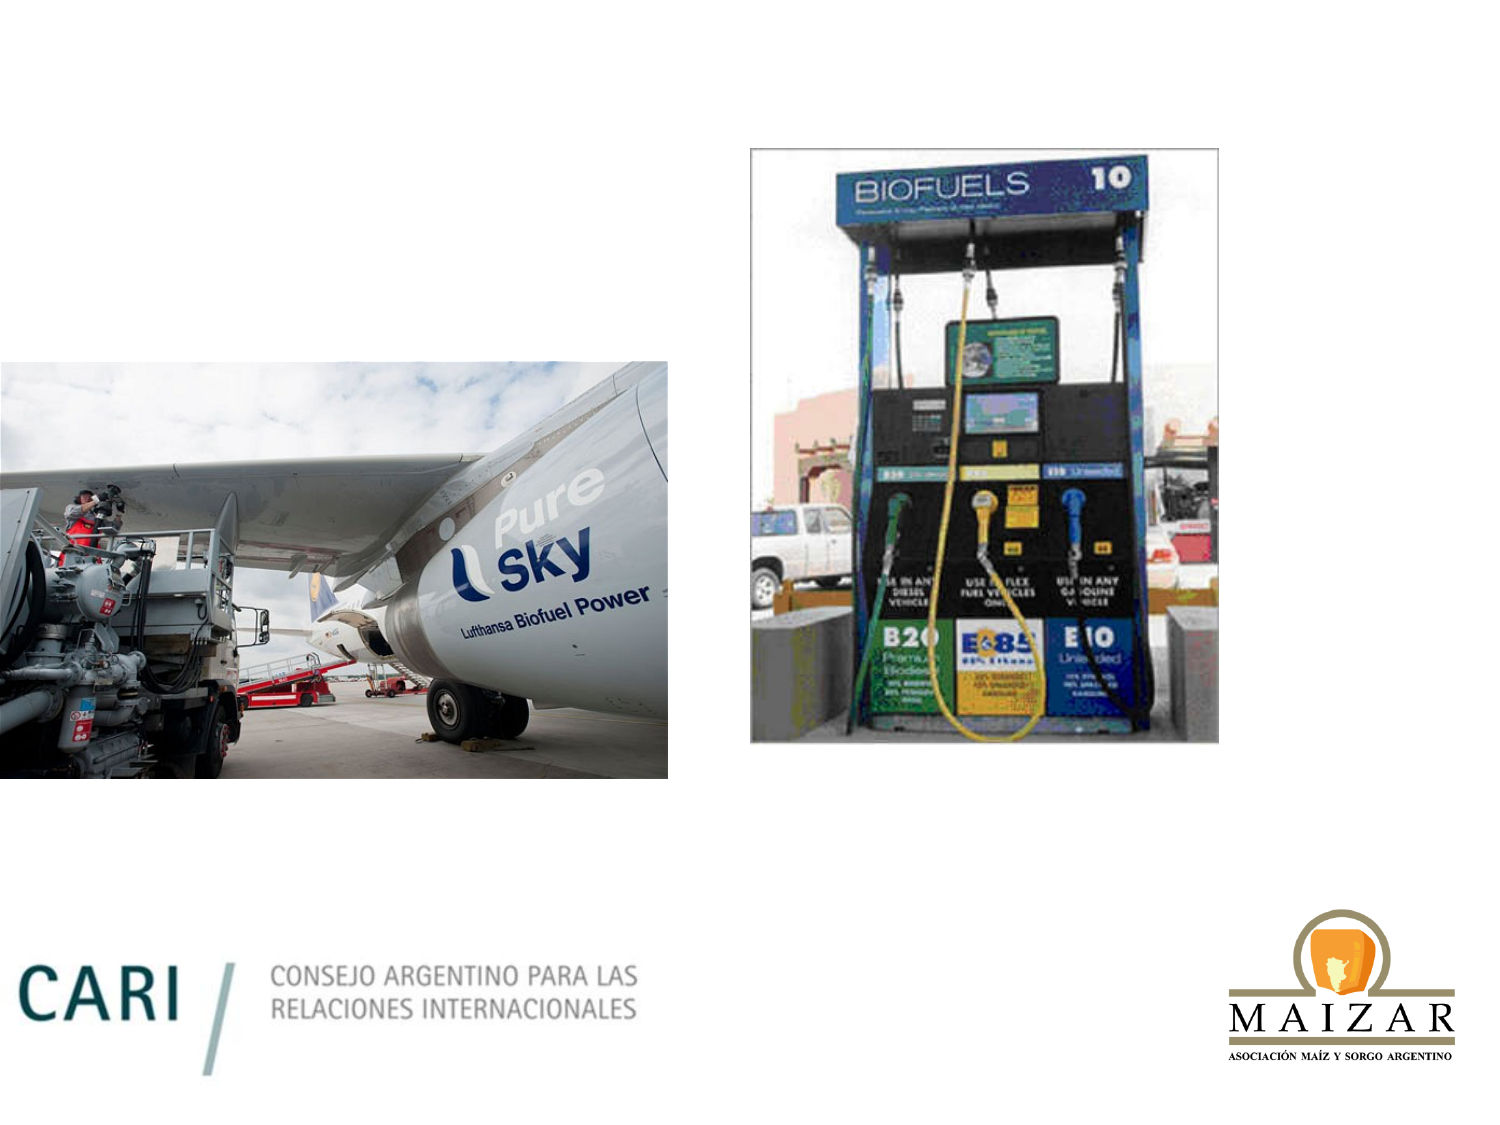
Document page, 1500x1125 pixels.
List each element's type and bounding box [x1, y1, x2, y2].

picture [749, 148, 1219, 745]
picture [1182, 869, 1500, 1125]
picture [0, 361, 668, 780]
picture [0, 945, 787, 1094]
